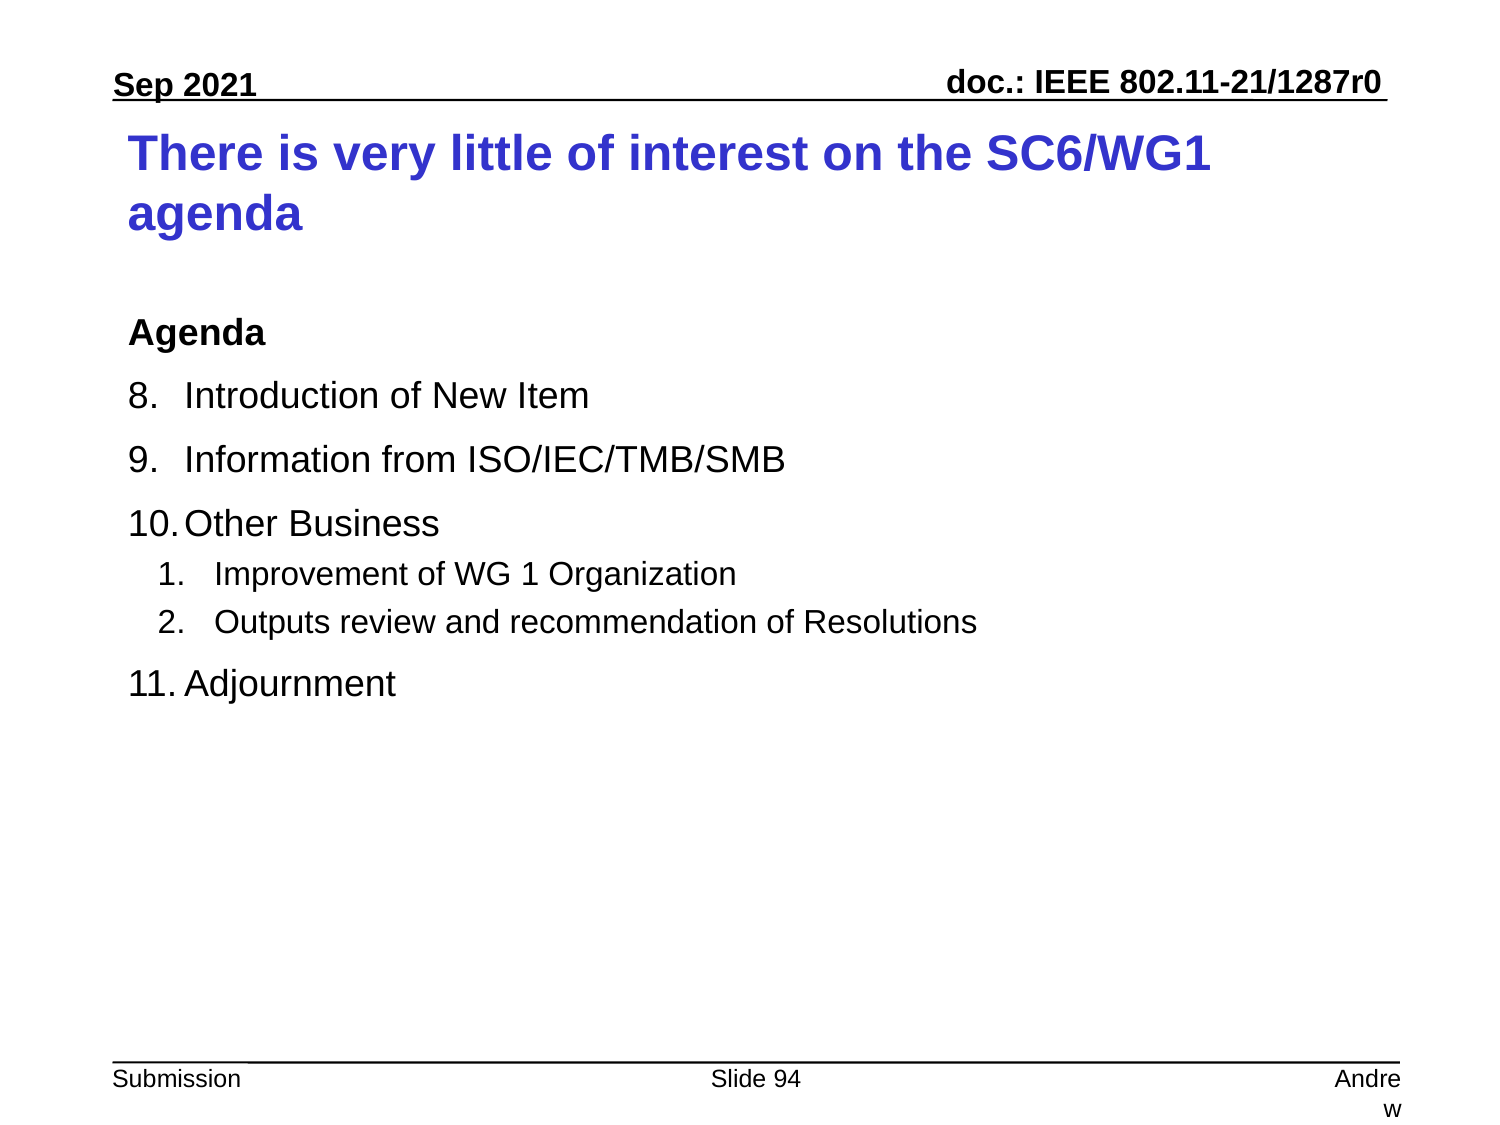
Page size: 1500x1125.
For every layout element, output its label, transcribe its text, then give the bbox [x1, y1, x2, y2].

slide_number Slide 94 [709, 1061, 803, 1093]
list Agenda Introduction of New Item Information from ISO/IEC/TMB/SMB Other Business Improvement of WG 1 Organization Outputs review and recommendation of Resolutions Adjournment [112, 299, 1388, 975]
title There is very little of interest on the SC6/WG1 agenda [112, 112, 1388, 288]
footer Andrew Myles, Cisco [1320, 1061, 1402, 1093]
